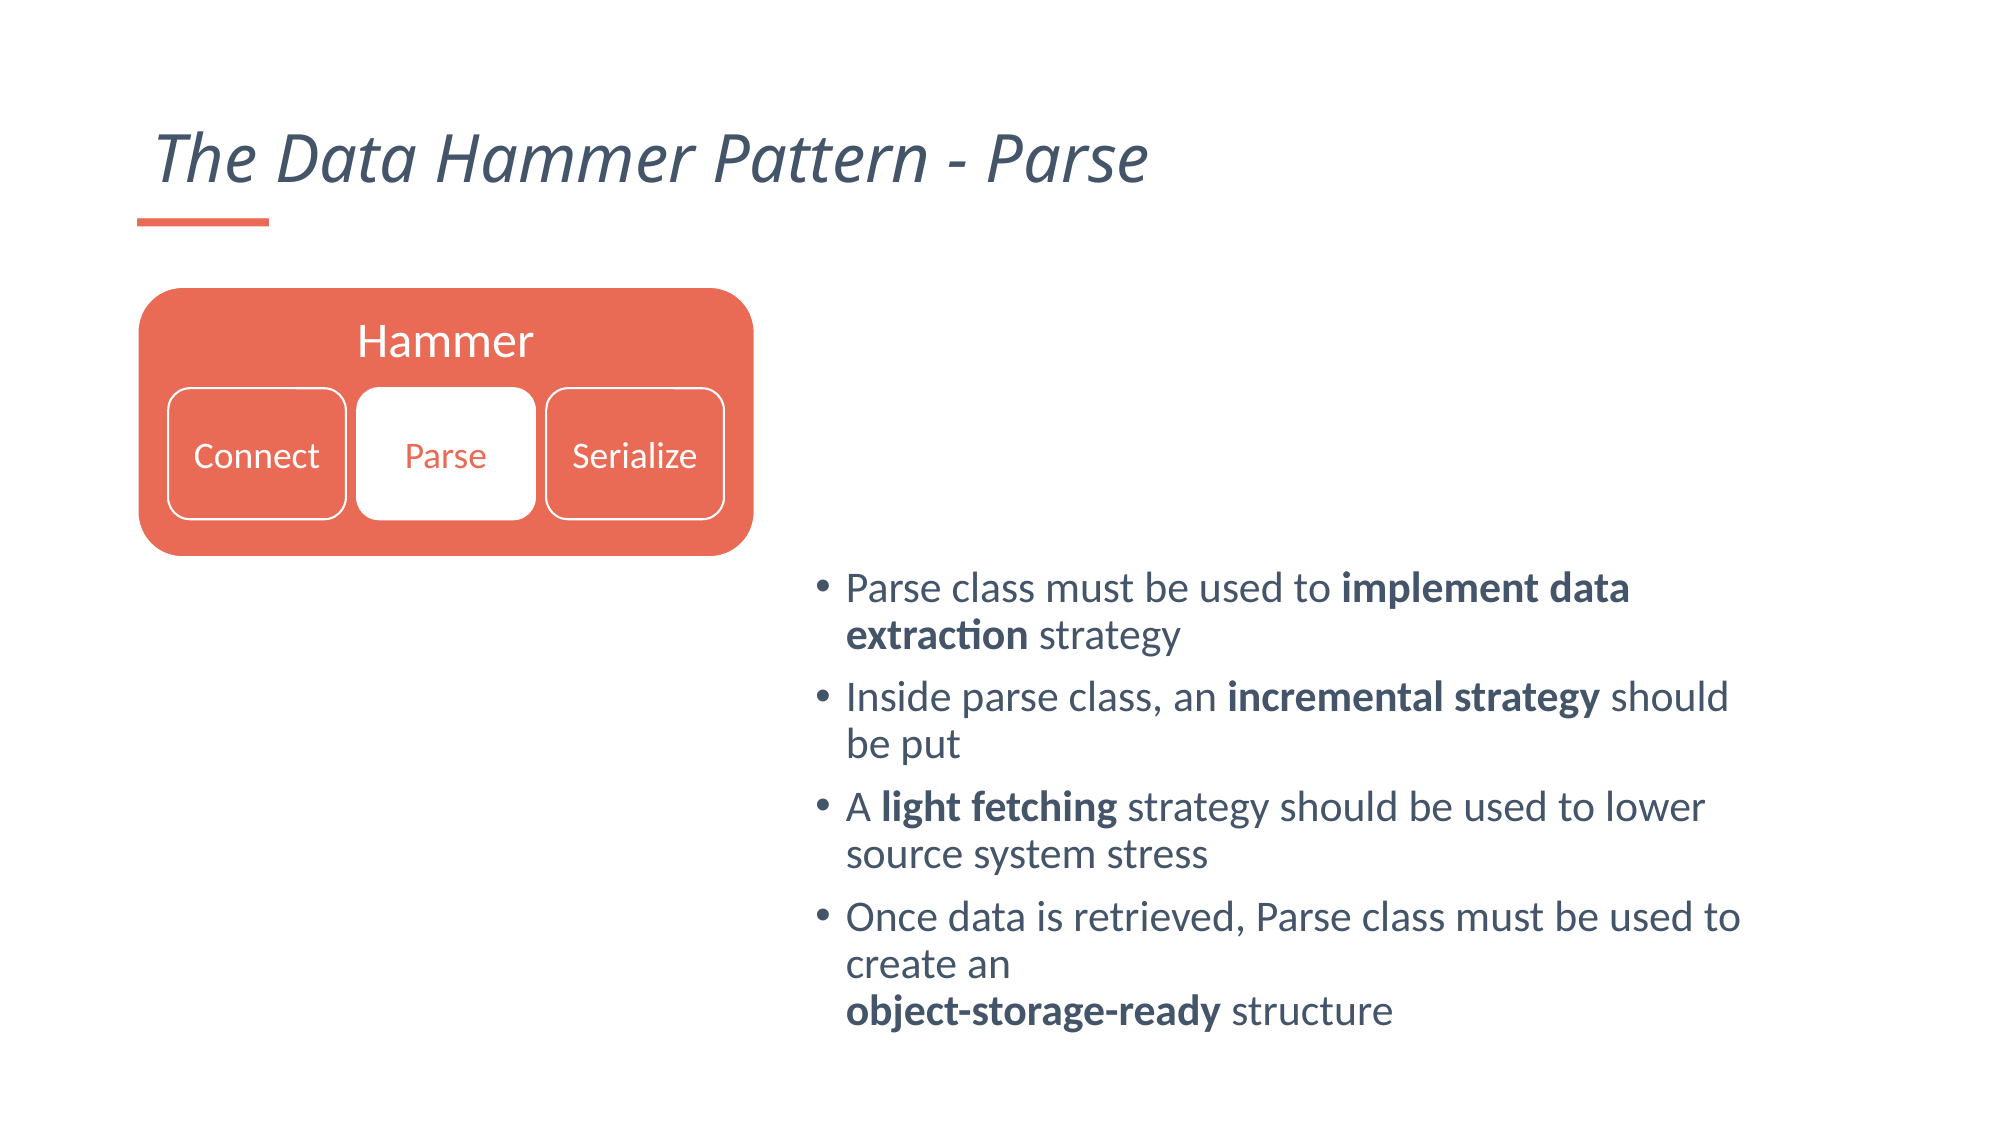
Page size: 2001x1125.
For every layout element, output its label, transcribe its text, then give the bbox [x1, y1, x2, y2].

list The Data Hammer Pattern - Parse [137, 26, 1863, 205]
text_box Connect [167, 387, 347, 521]
text_box Parse [356, 387, 536, 521]
text_box Hammer [136, 285, 756, 559]
text_box Parse class must be used to implement data extraction strategy Inside parse class, an incremental strategy should be put A light fetching strategy should be used to lower source system stress Once data is retrieved, Parse class must be used to create an object-storage-ready structure [800, 557, 1793, 1048]
text_box Serialize [545, 387, 725, 521]
